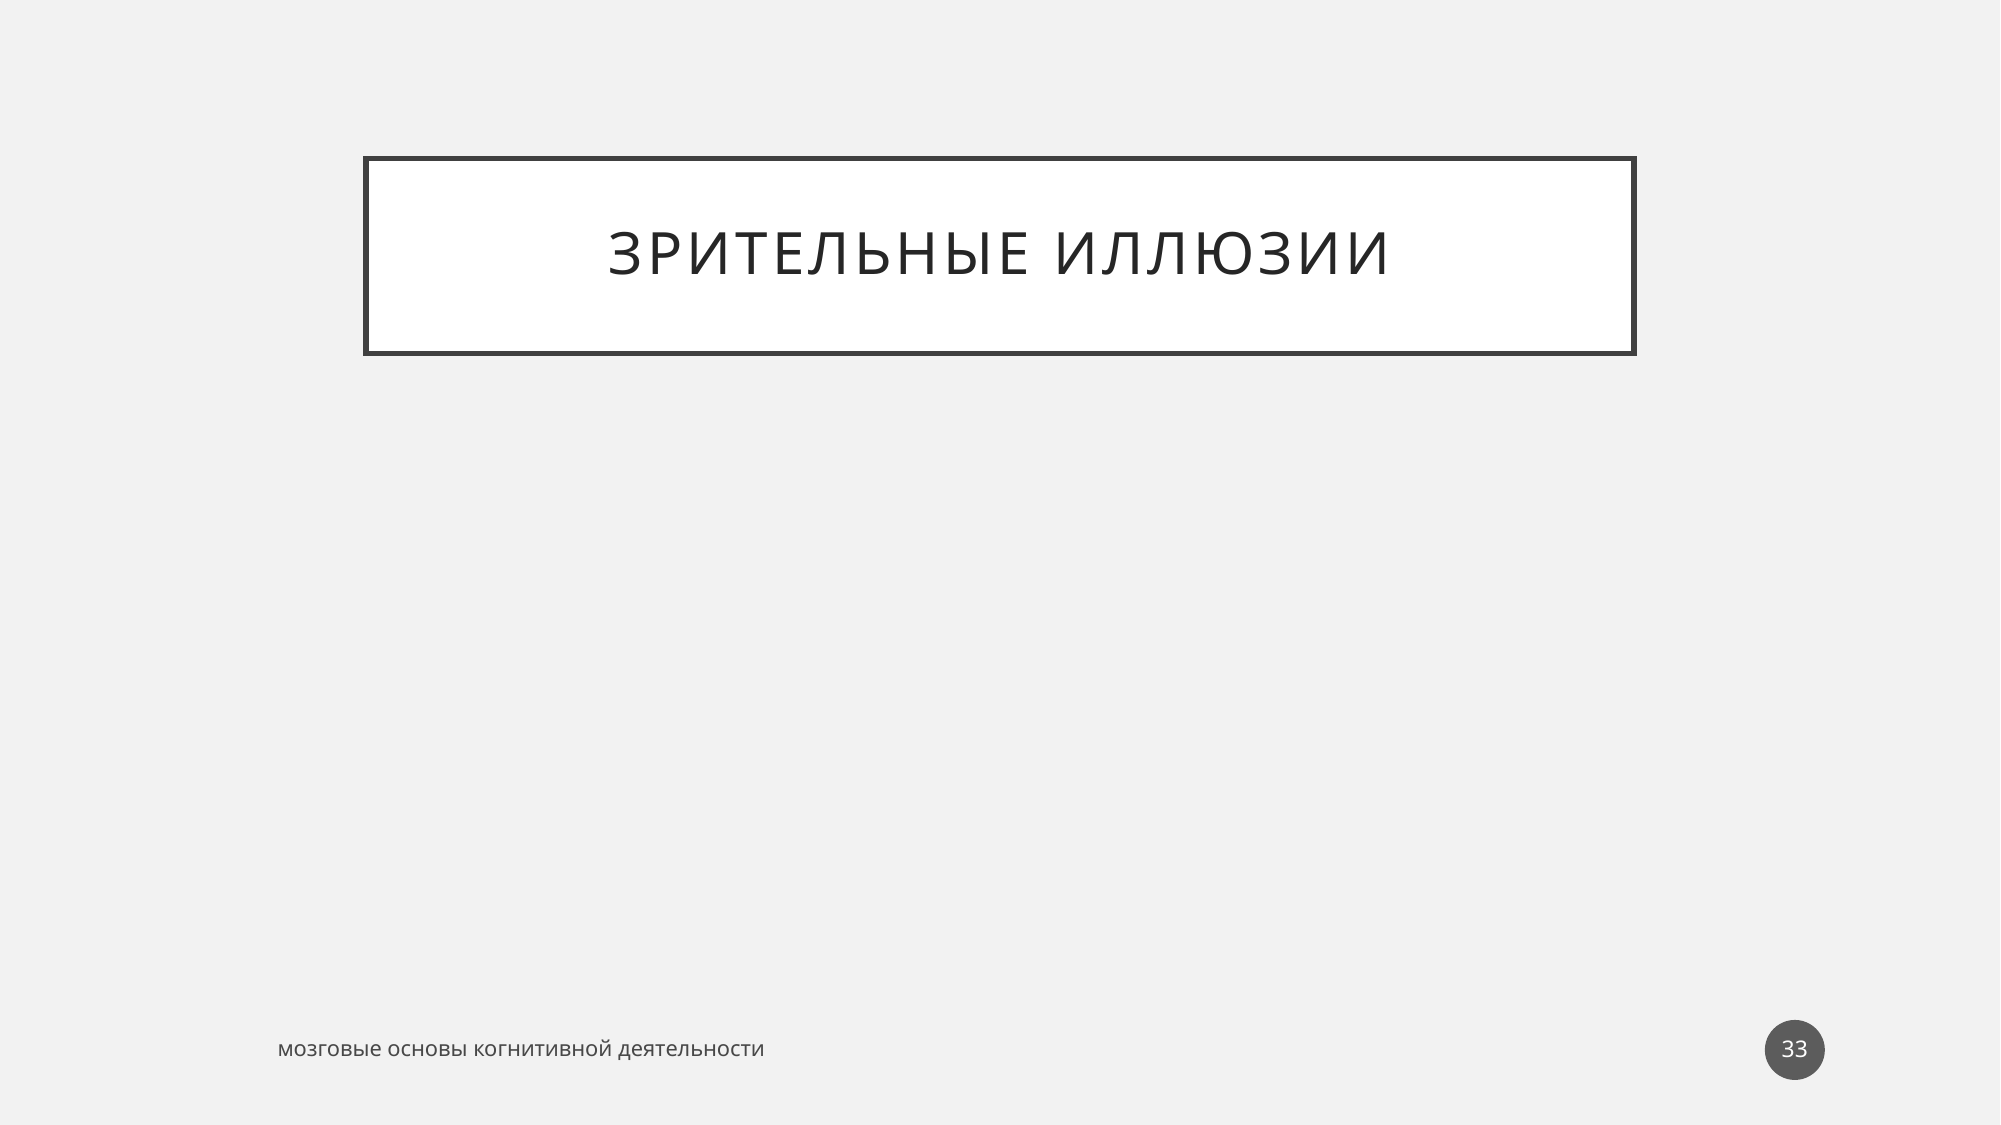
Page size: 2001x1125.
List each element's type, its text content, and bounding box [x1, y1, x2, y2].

title Зрительные иллюзии [363, 156, 1637, 356]
footer мозговые основы когнитивной деятельности [262, 1023, 1231, 1076]
slide_number 33 [1764, 1019, 1825, 1080]
